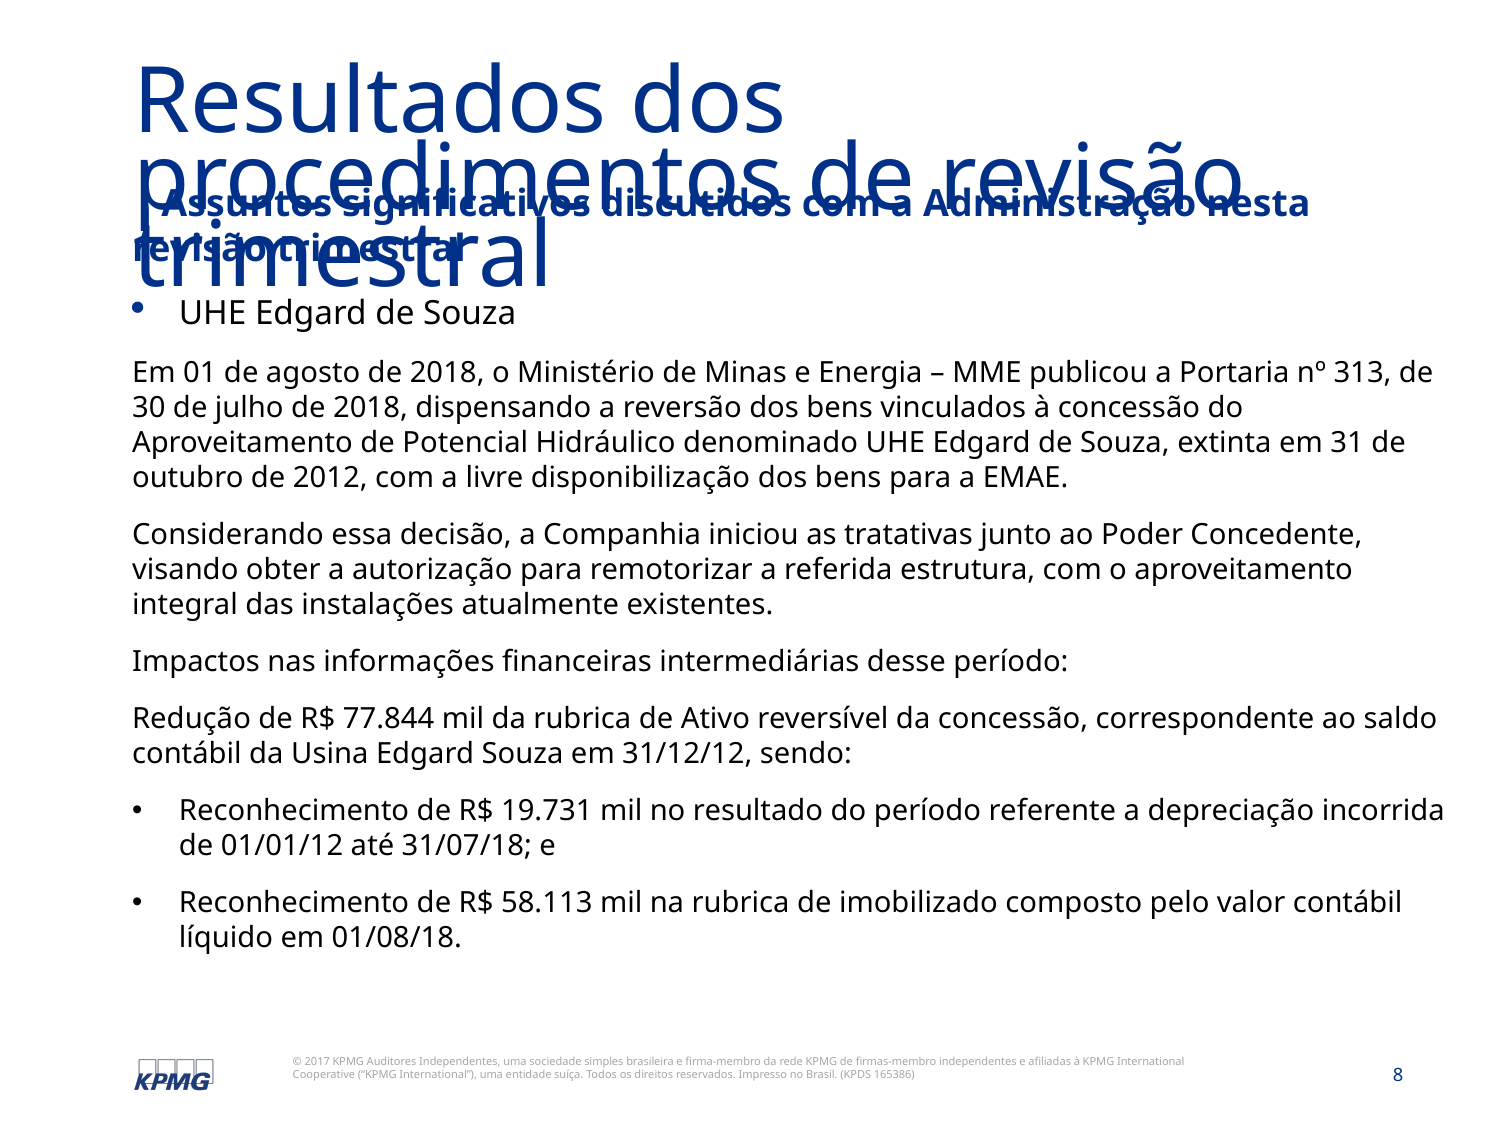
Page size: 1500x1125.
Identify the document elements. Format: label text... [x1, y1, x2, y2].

list Assuntos significativos discutidos com a Administração nesta revisão trimestral UHE Edgard de Souza Em 01 de agosto de 2018, o Ministério de Minas e Energia – MME publicou a Portaria nº 313, de 30 de julho de 2018, dispensando a reversão dos bens vinculados à concessão do Aproveitamento de Potencial Hidráulico denominado UHE Edgard de Souza, extinta em 31 de outubro de 2012, com a livre disponibilização dos bens para a EMAE. Considerando essa decisão, a Companhia iniciou as tratativas junto ao Poder Concedente, visando obter a autorização para remotorizar a referida estrutura, com o aproveitamento integral das instalações atualmente existentes. Impactos nas informações financeiras intermediárias desse período: Redução de R$ 77.844 mil da rubrica de Ativo reversível da concessão, correspondente ao saldo contábil da Usina Edgard Souza em 31/12/12, sendo: Reconhecimento de R$ 19.731 mil no resultado do período referente a depreciação incorrida de 01/01/12 até 31/07/18; e Reconhecimento de R$ 58.113 mil na rubrica de imobilizado composto pelo valor contábil líquido em 01/08/18. [132, 179, 1450, 996]
title Resultados dos procedimentos de revisão trimestral [133, 71, 1387, 179]
